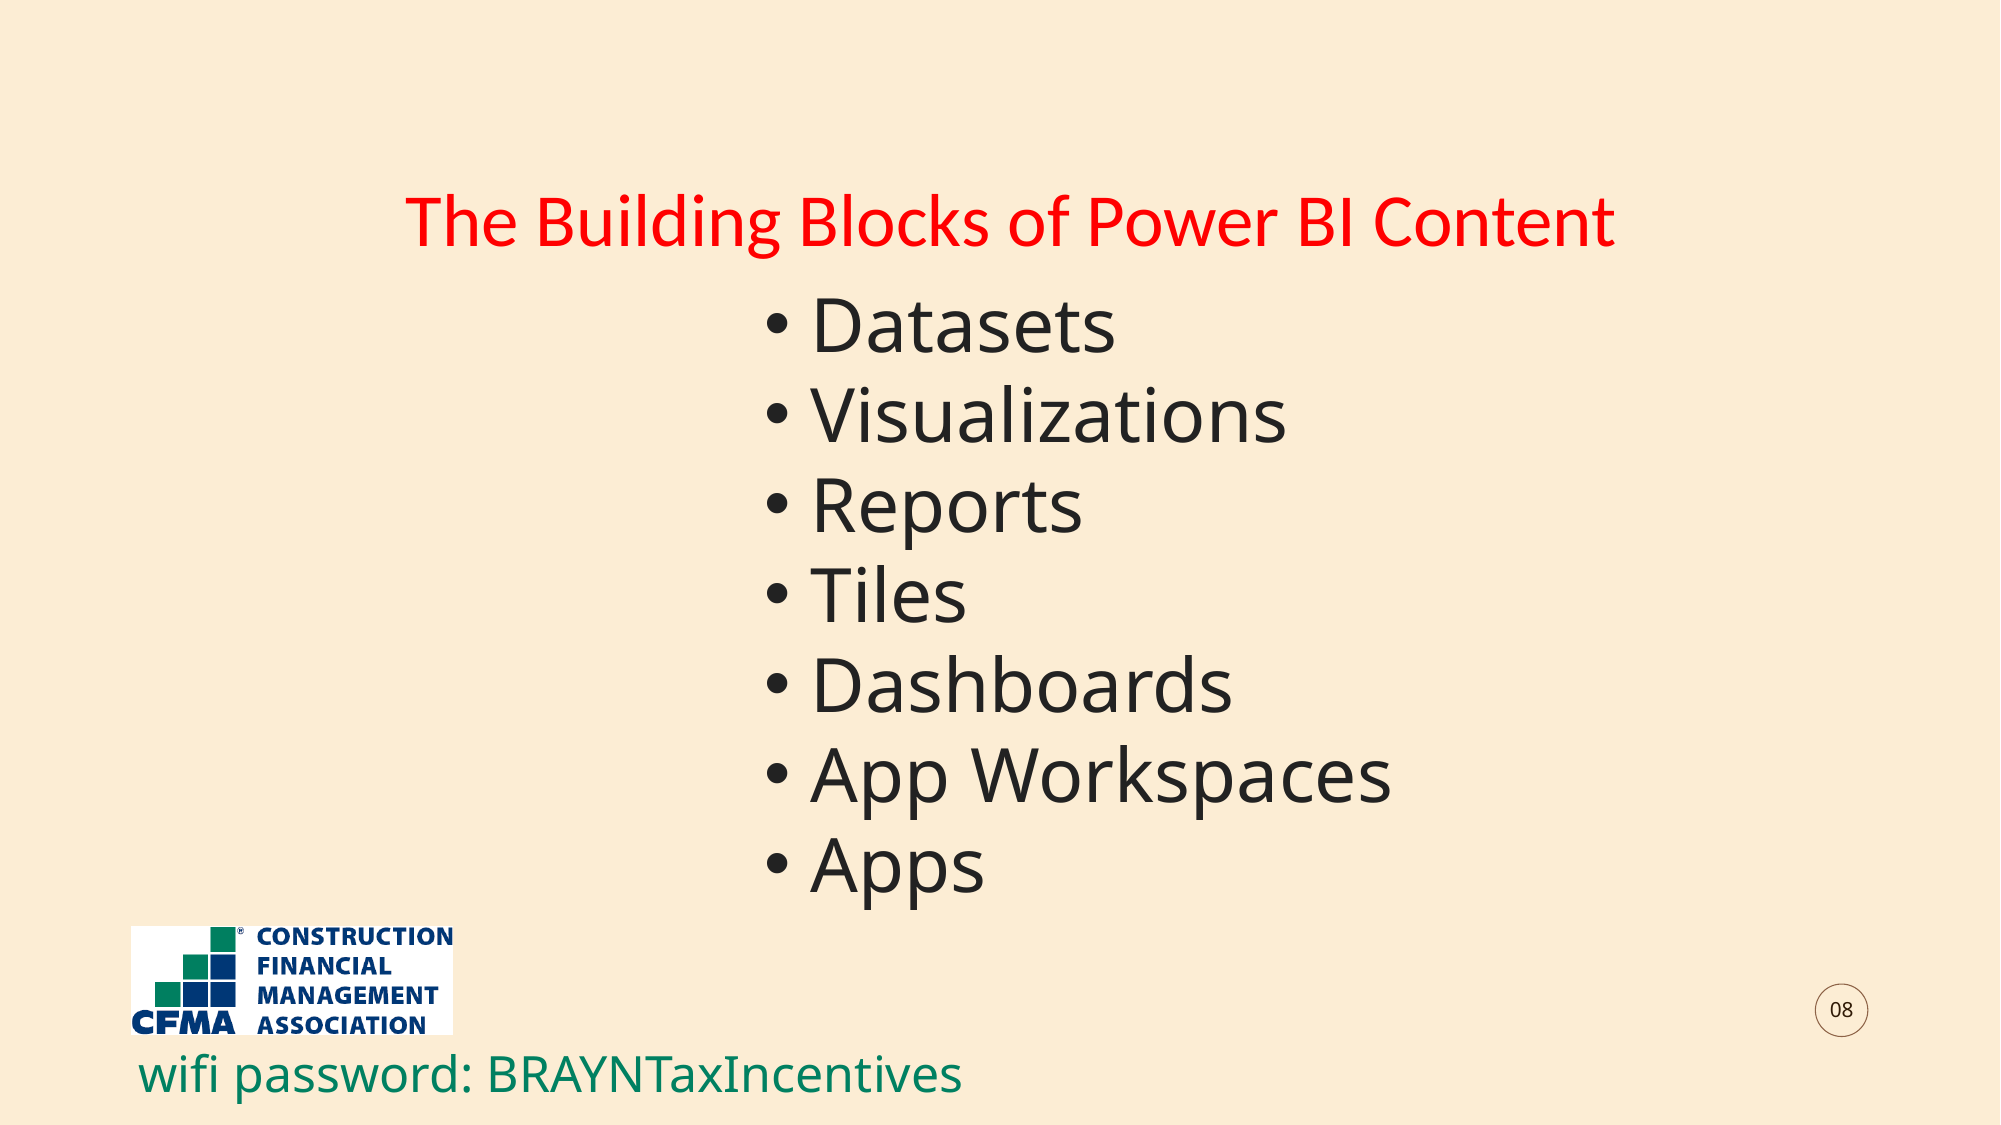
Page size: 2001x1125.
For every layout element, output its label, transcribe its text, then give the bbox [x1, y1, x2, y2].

text_box The Building Blocks of Power BI Content [149, 114, 1875, 270]
slide_number 08 [1811, 980, 1872, 1041]
picture [131, 926, 453, 1035]
text_box Datasets Visualizations Reports Tiles Dashboards App Workspaces Apps [750, 269, 1555, 915]
